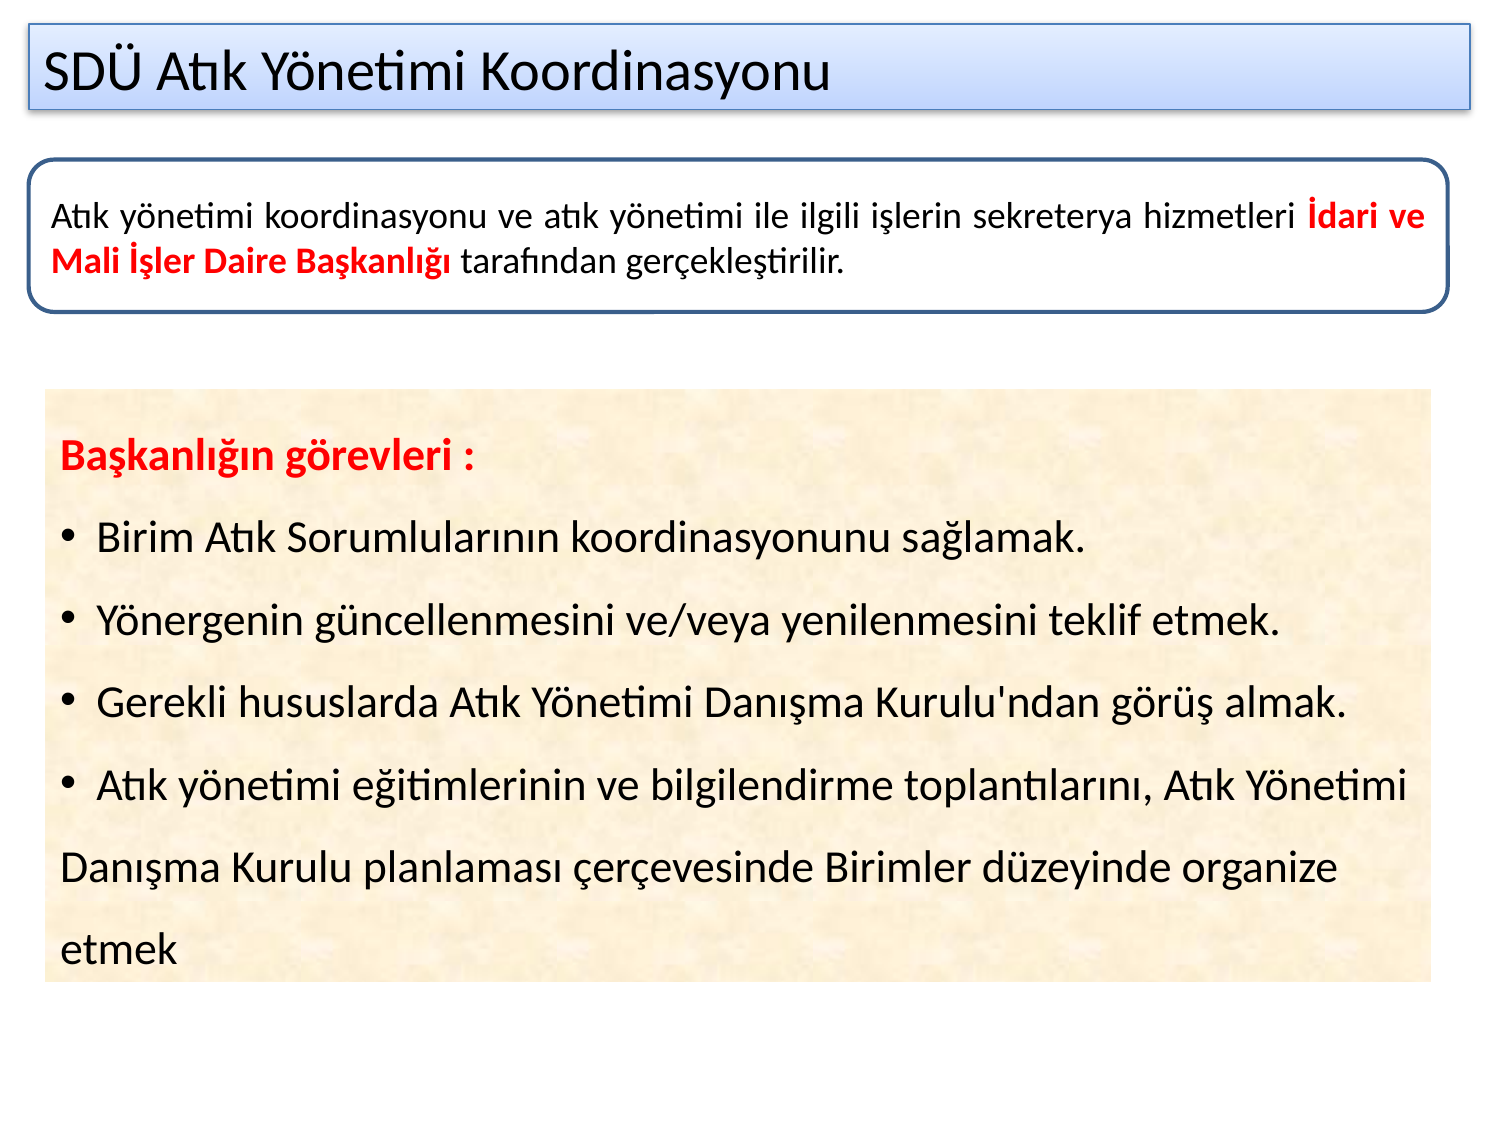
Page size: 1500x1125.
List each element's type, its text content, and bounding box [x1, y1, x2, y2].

text_box Başkanlığın görevleri : Birim Atık Sorumlularının koordinasyonunu sağlamak. Yönergenin güncellenmesini ve/veya yenilenmesini teklif etmek. Gerekli hususlarda Atık Yönetimi Danışma Kurulu'ndan görüş almak. Atık yönetimi eğitimlerinin ve bilgilendirme toplantılarını, Atık Yönetimi Danışma Kurulu planlaması çerçevesinde Birimler düzeyinde organize etmek [45, 389, 1431, 982]
text_box SDÜ Atık Yönetimi Koordinasyonu [28, 23, 1471, 110]
text_box Atık yönetimi koordinasyonu ve atık yönetimi ile ilgili işlerin sekreterya hizmetleri İdari ve Mali İşler Daire Başkanlığı tarafından gerçekleştirilir. [26, 157, 1450, 315]
